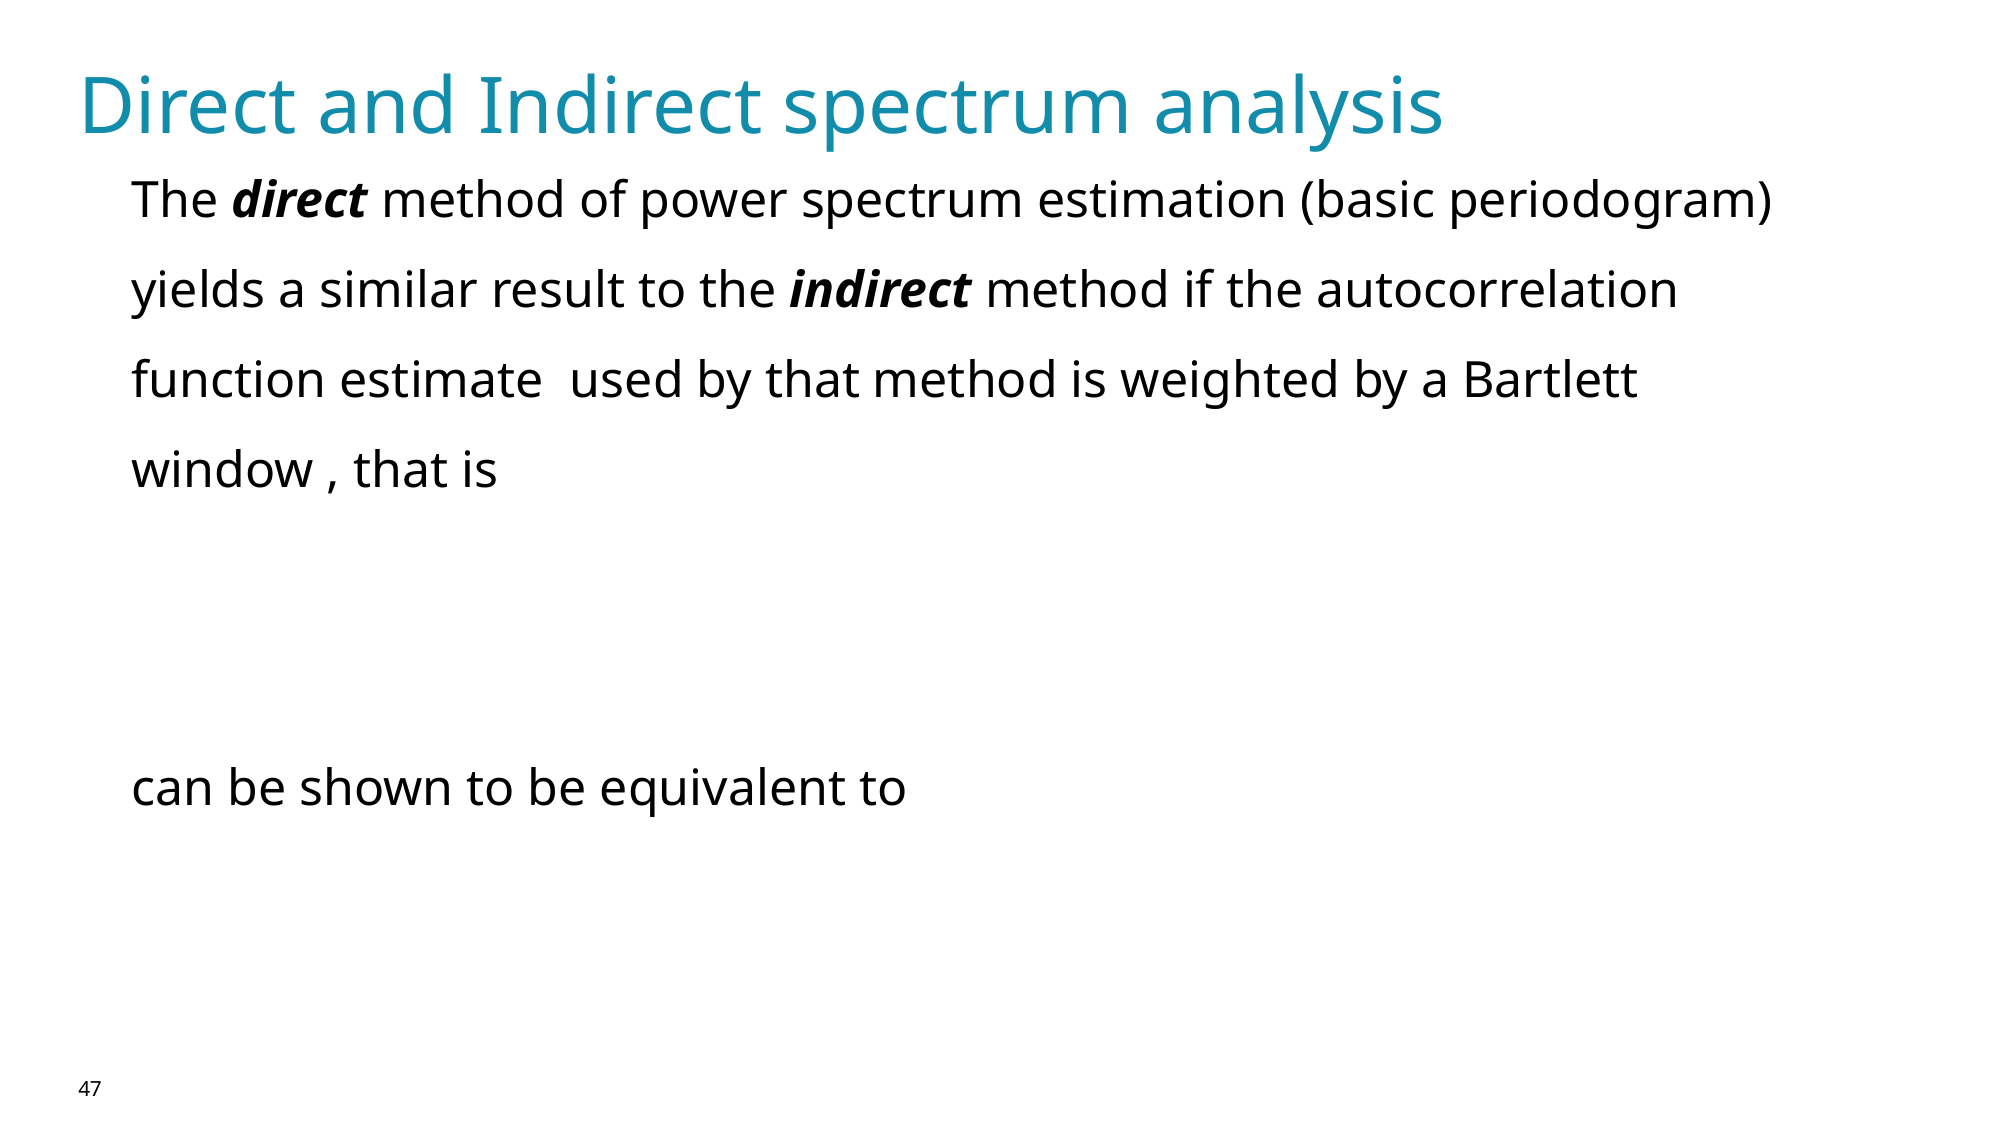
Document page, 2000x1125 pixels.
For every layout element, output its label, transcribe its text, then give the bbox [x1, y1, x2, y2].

title Direct and Indirect spectrum analysis [78, 55, 1910, 150]
